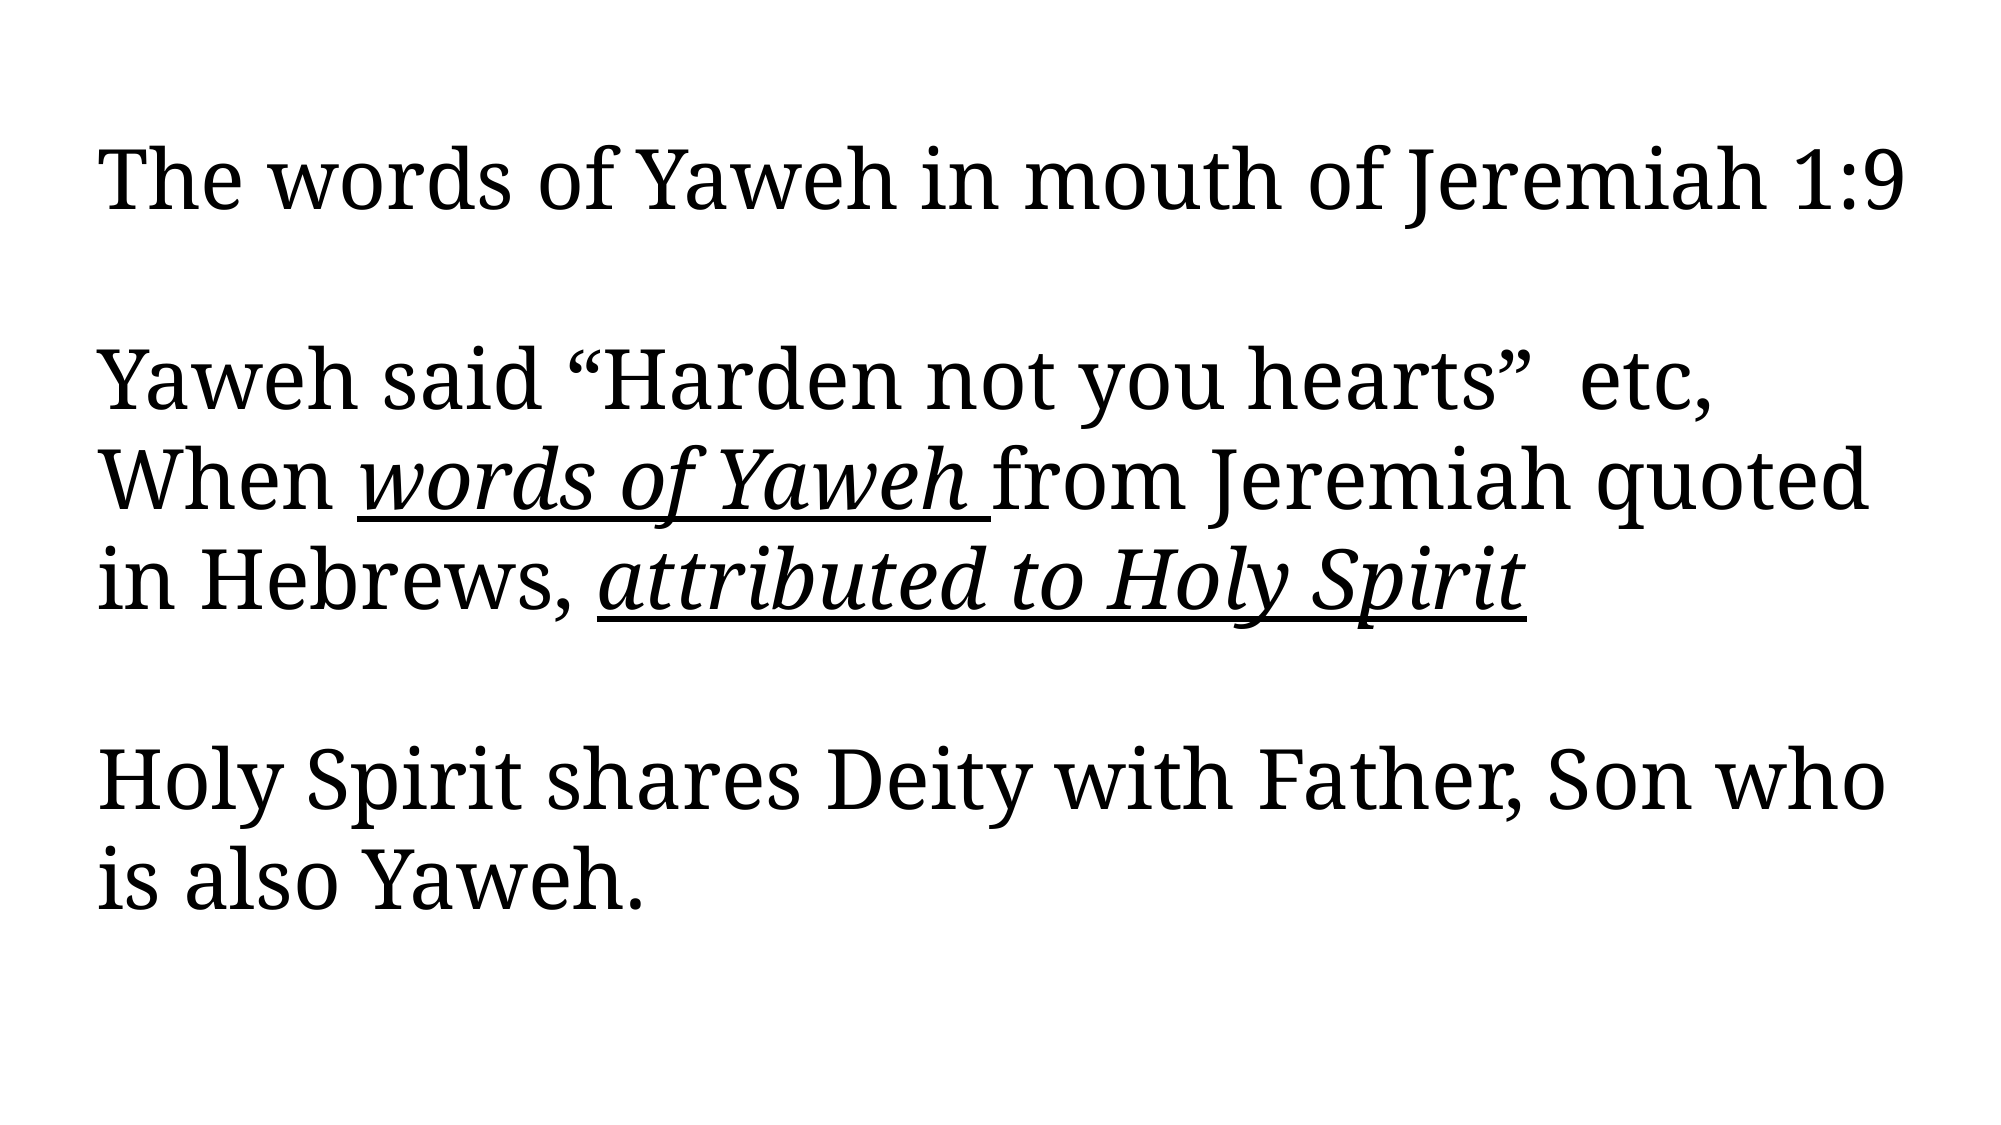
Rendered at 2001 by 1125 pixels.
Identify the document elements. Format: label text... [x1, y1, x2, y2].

text_box The words of Yaweh in mouth of Jeremiah 1:9 Yaweh said “Harden not you hearts” etc, When words of Yaweh from Jeremiah quoted in Hebrews, attributed to Holy Spirit Holy Spirit shares Deity with Father, Son who is also Yaweh. [82, 118, 1937, 934]
